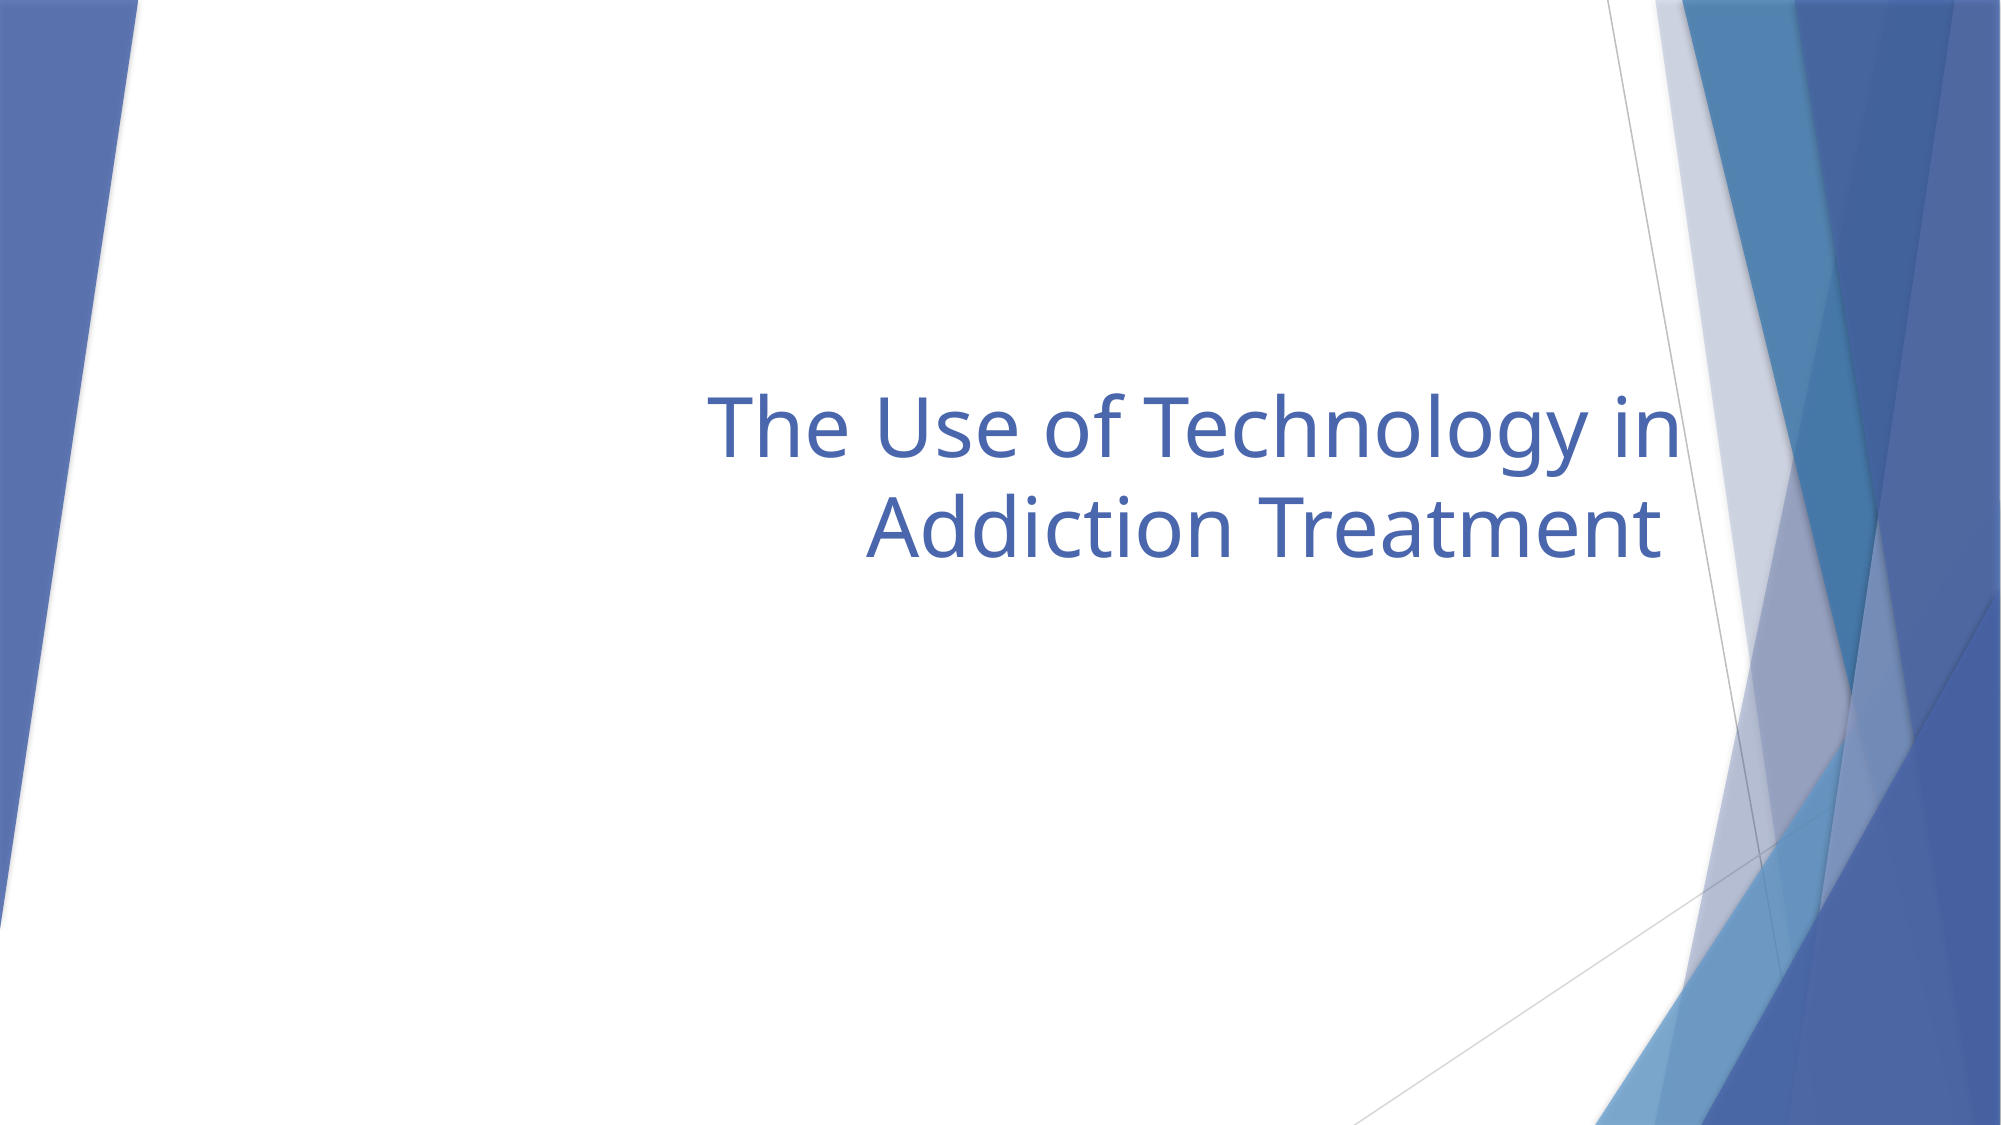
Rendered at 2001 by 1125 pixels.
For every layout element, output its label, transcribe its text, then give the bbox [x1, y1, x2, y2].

title The Use of Technology in Addiction Treatment [312, 368, 1700, 582]
